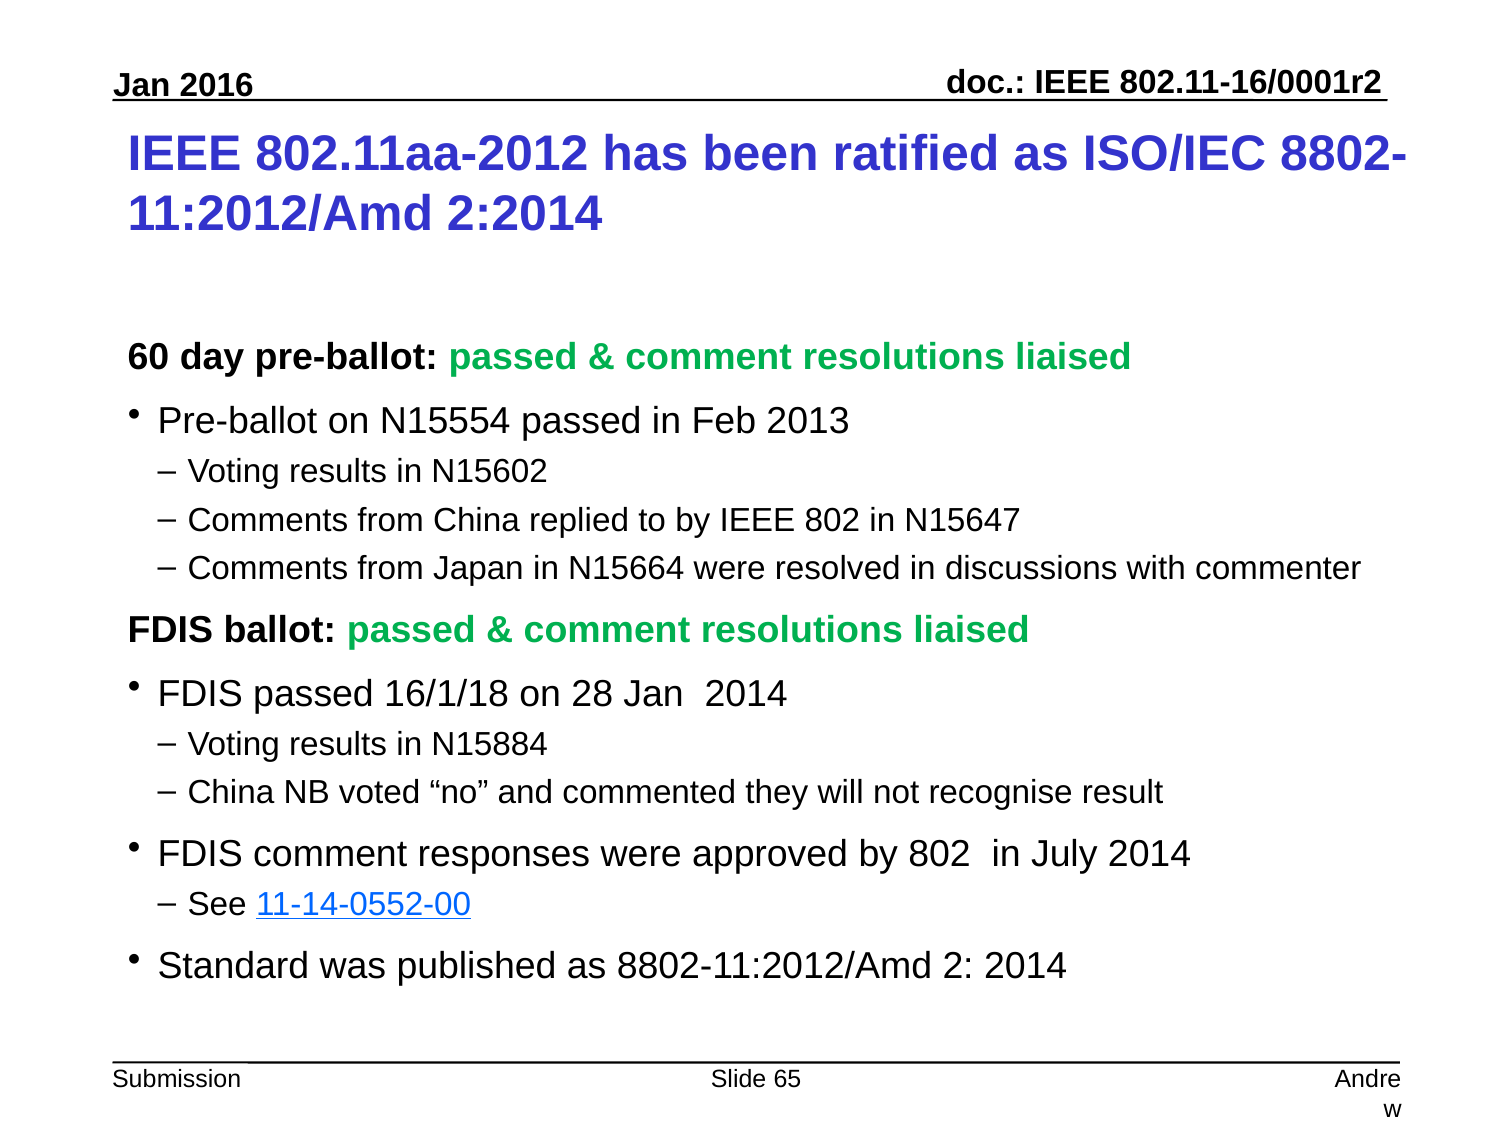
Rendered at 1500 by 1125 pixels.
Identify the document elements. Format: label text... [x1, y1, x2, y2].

title IEEE 802.11aa-2012 has been ratified as ISO/IEC 8802-11:2012/Amd 2:2014 [112, 112, 1500, 288]
slide_number Slide 65 [709, 1061, 803, 1093]
footer Andrew Myles, Cisco [1320, 1061, 1402, 1093]
list 60 day pre-ballot: passed & comment resolutions liaised Pre-ballot on N15554 passed in Feb 2013 Voting results in N15602 Comments from China replied to by IEEE 802 in N15647 Comments from Japan in N15664 were resolved in discussions with commenter FDIS ballot: passed & comment resolutions liaised FDIS passed 16/1/18 on 28 Jan 2014 Voting results in N15884 China NB voted “no” and commented they will not recognise result FDIS comment responses were approved by 802 in July 2014 See 11-14-0552-00 Standard was published as 8802-11:2012/Amd 2: 2014 [112, 324, 1388, 1000]
